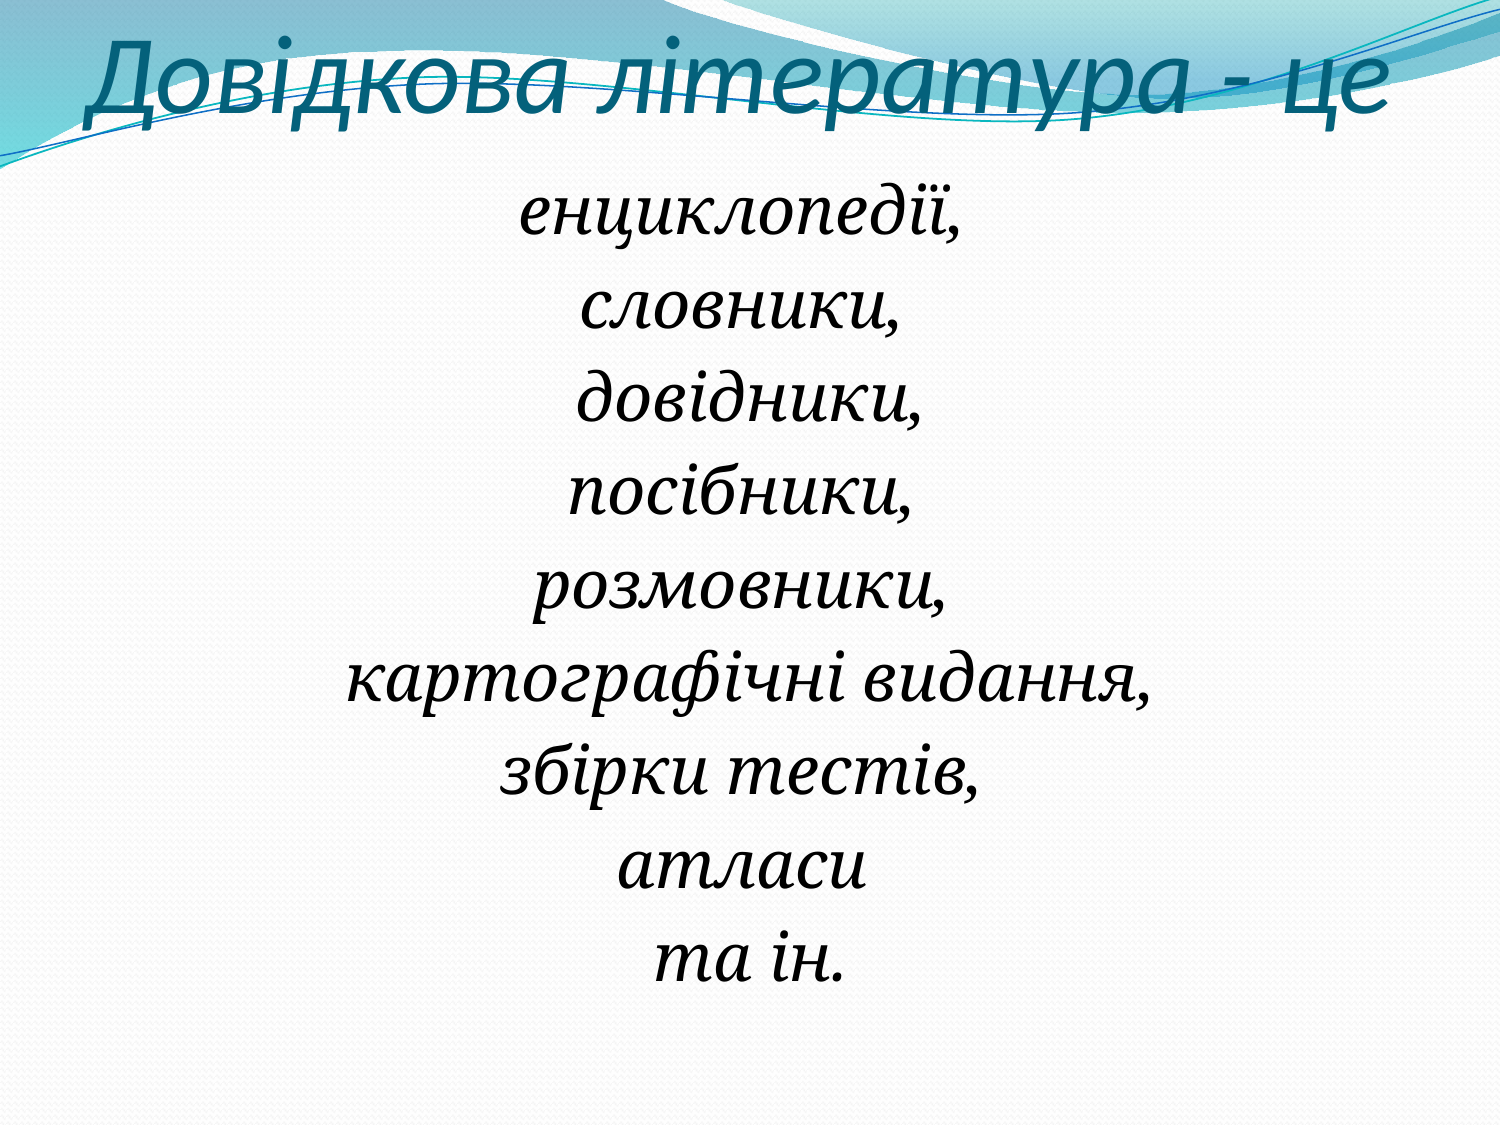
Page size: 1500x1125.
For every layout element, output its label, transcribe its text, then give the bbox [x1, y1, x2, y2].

list енциклопедії, словники, довідники, посібники, розмовники, картографічні видання, збірки тестів, атласи та ін. [76, 160, 1425, 1125]
title Довідкова література - це [76, 30, 1427, 136]
